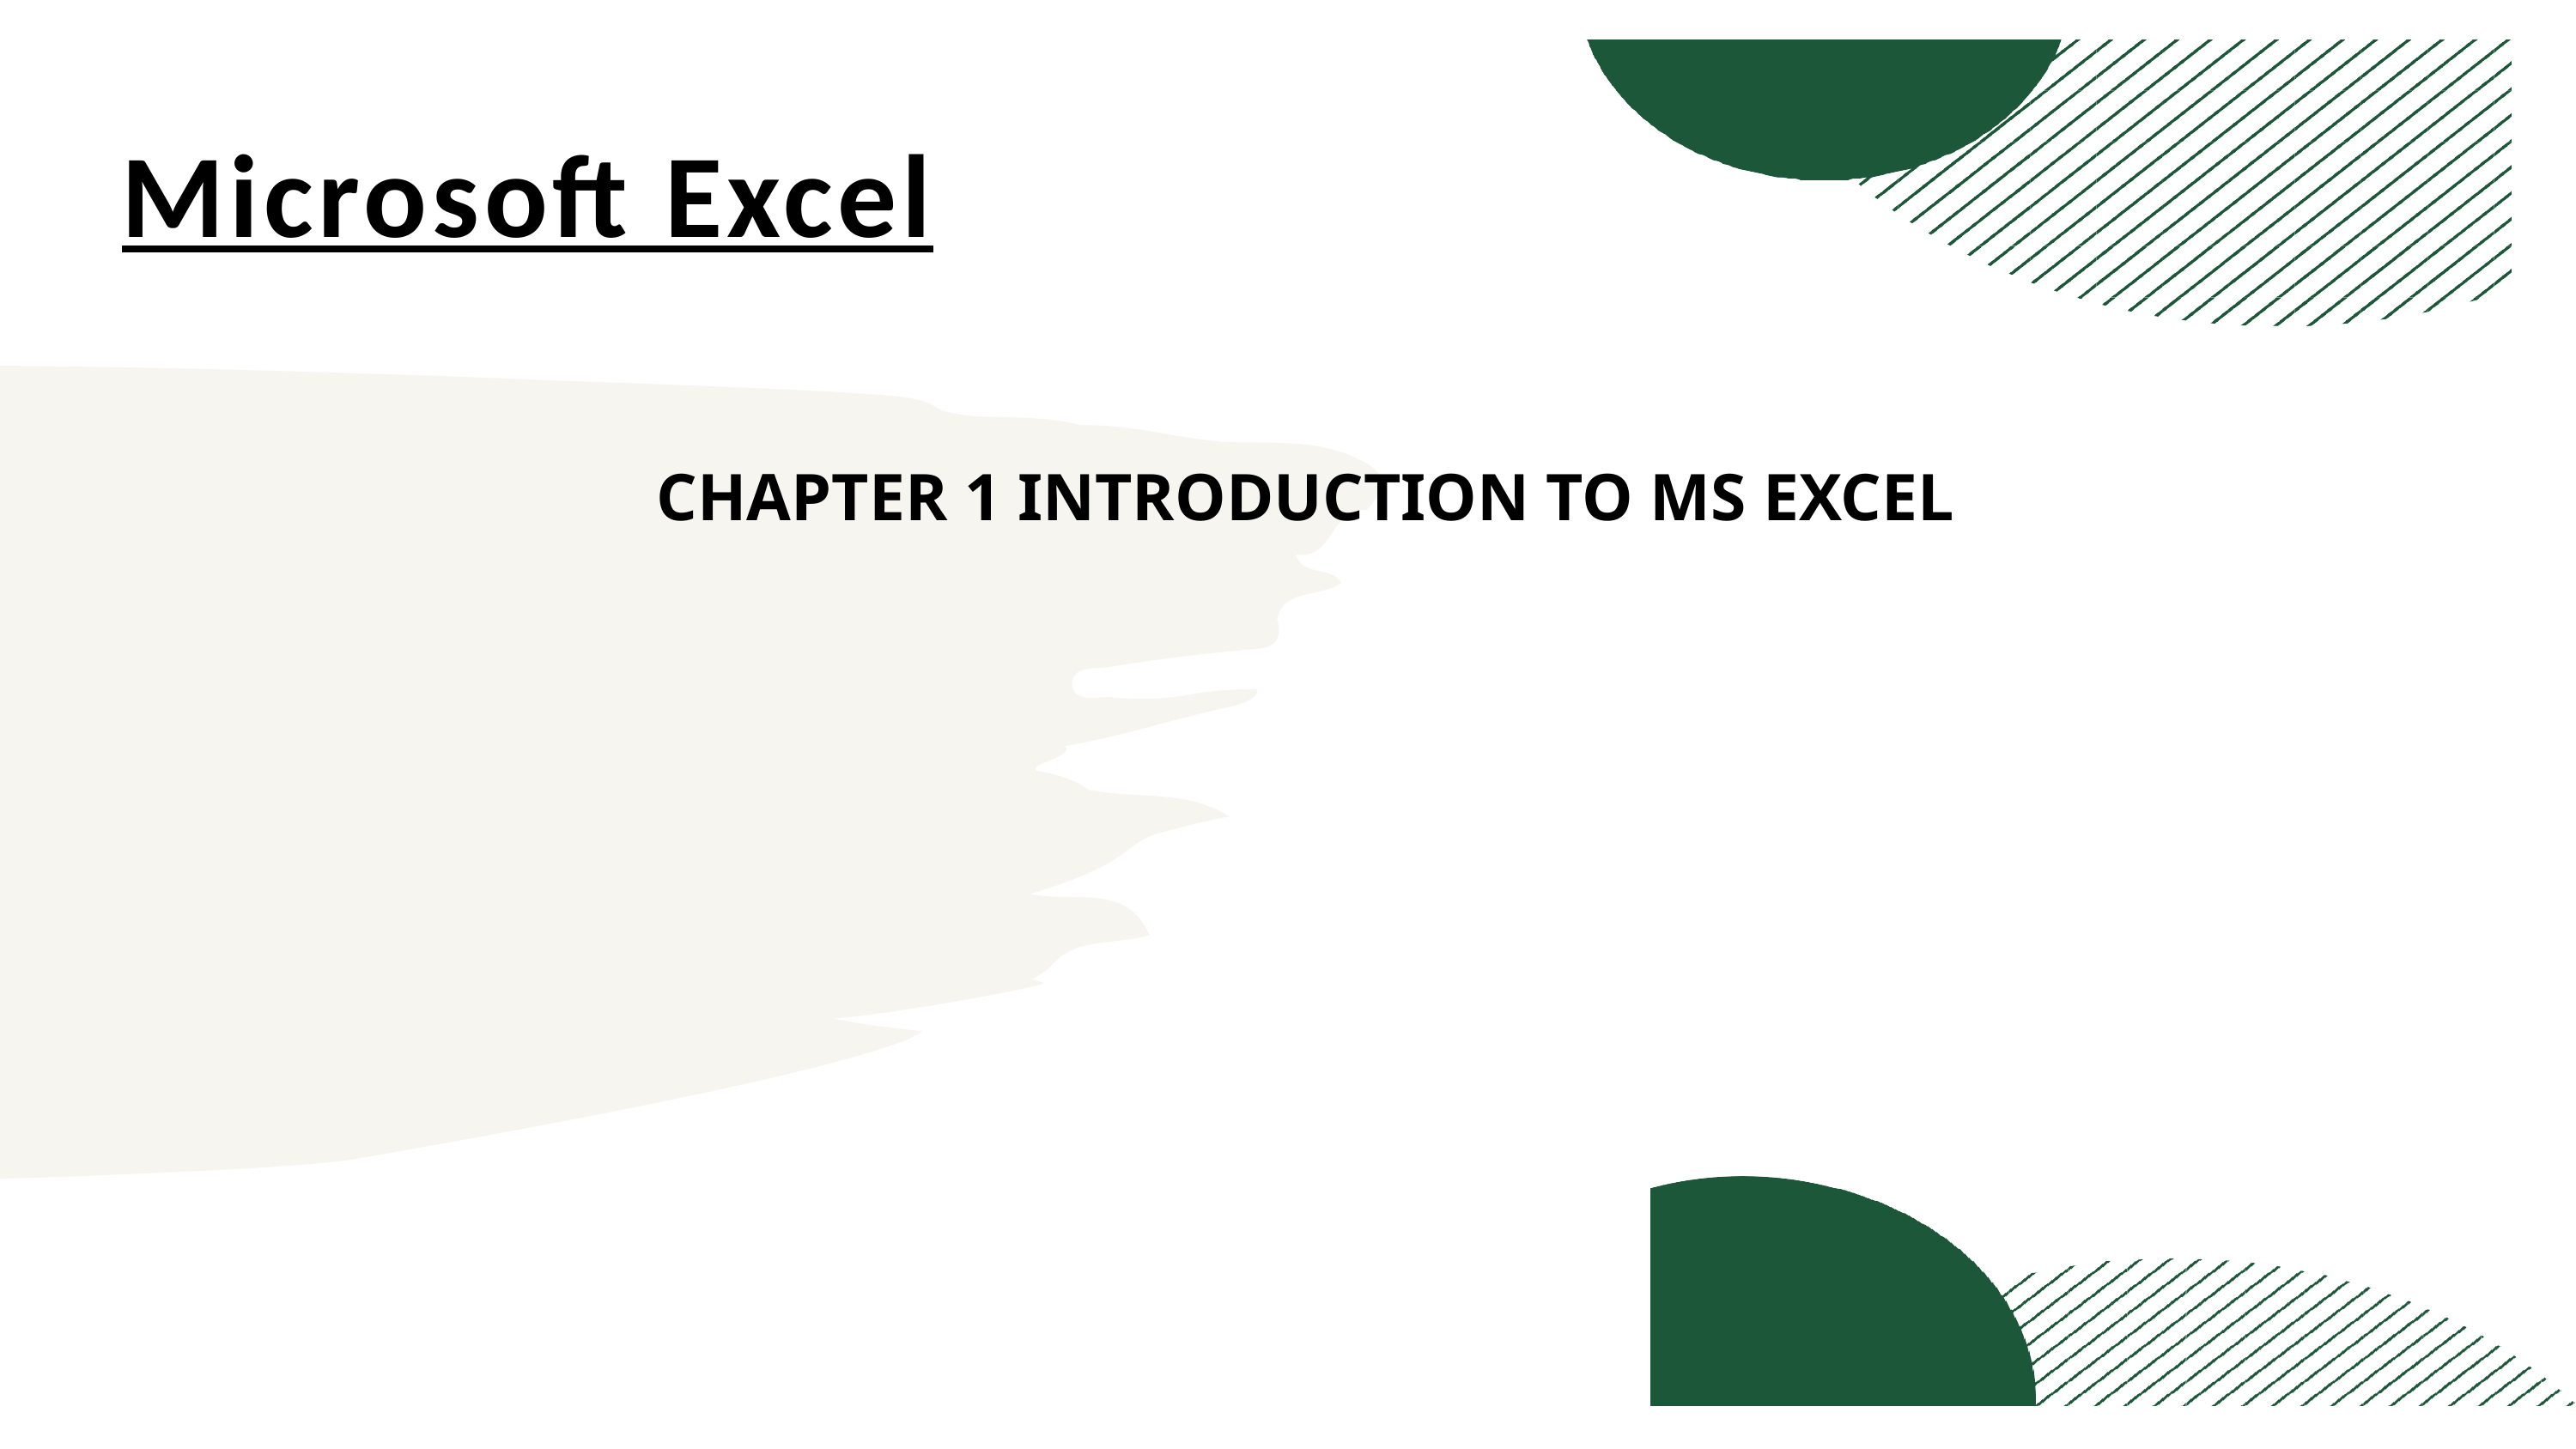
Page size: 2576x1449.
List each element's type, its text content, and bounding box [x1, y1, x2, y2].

text_box [0, 366, 1341, 1179]
title Microsoft Excel [106, 95, 1417, 270]
picture [1587, 39, 2512, 326]
picture [1650, 1176, 2575, 1407]
text_box CHAPTER 1 INTRODUCTION TO MS EXCEL [644, 450, 2336, 541]
text_box [0, 0, 2576, 1449]
